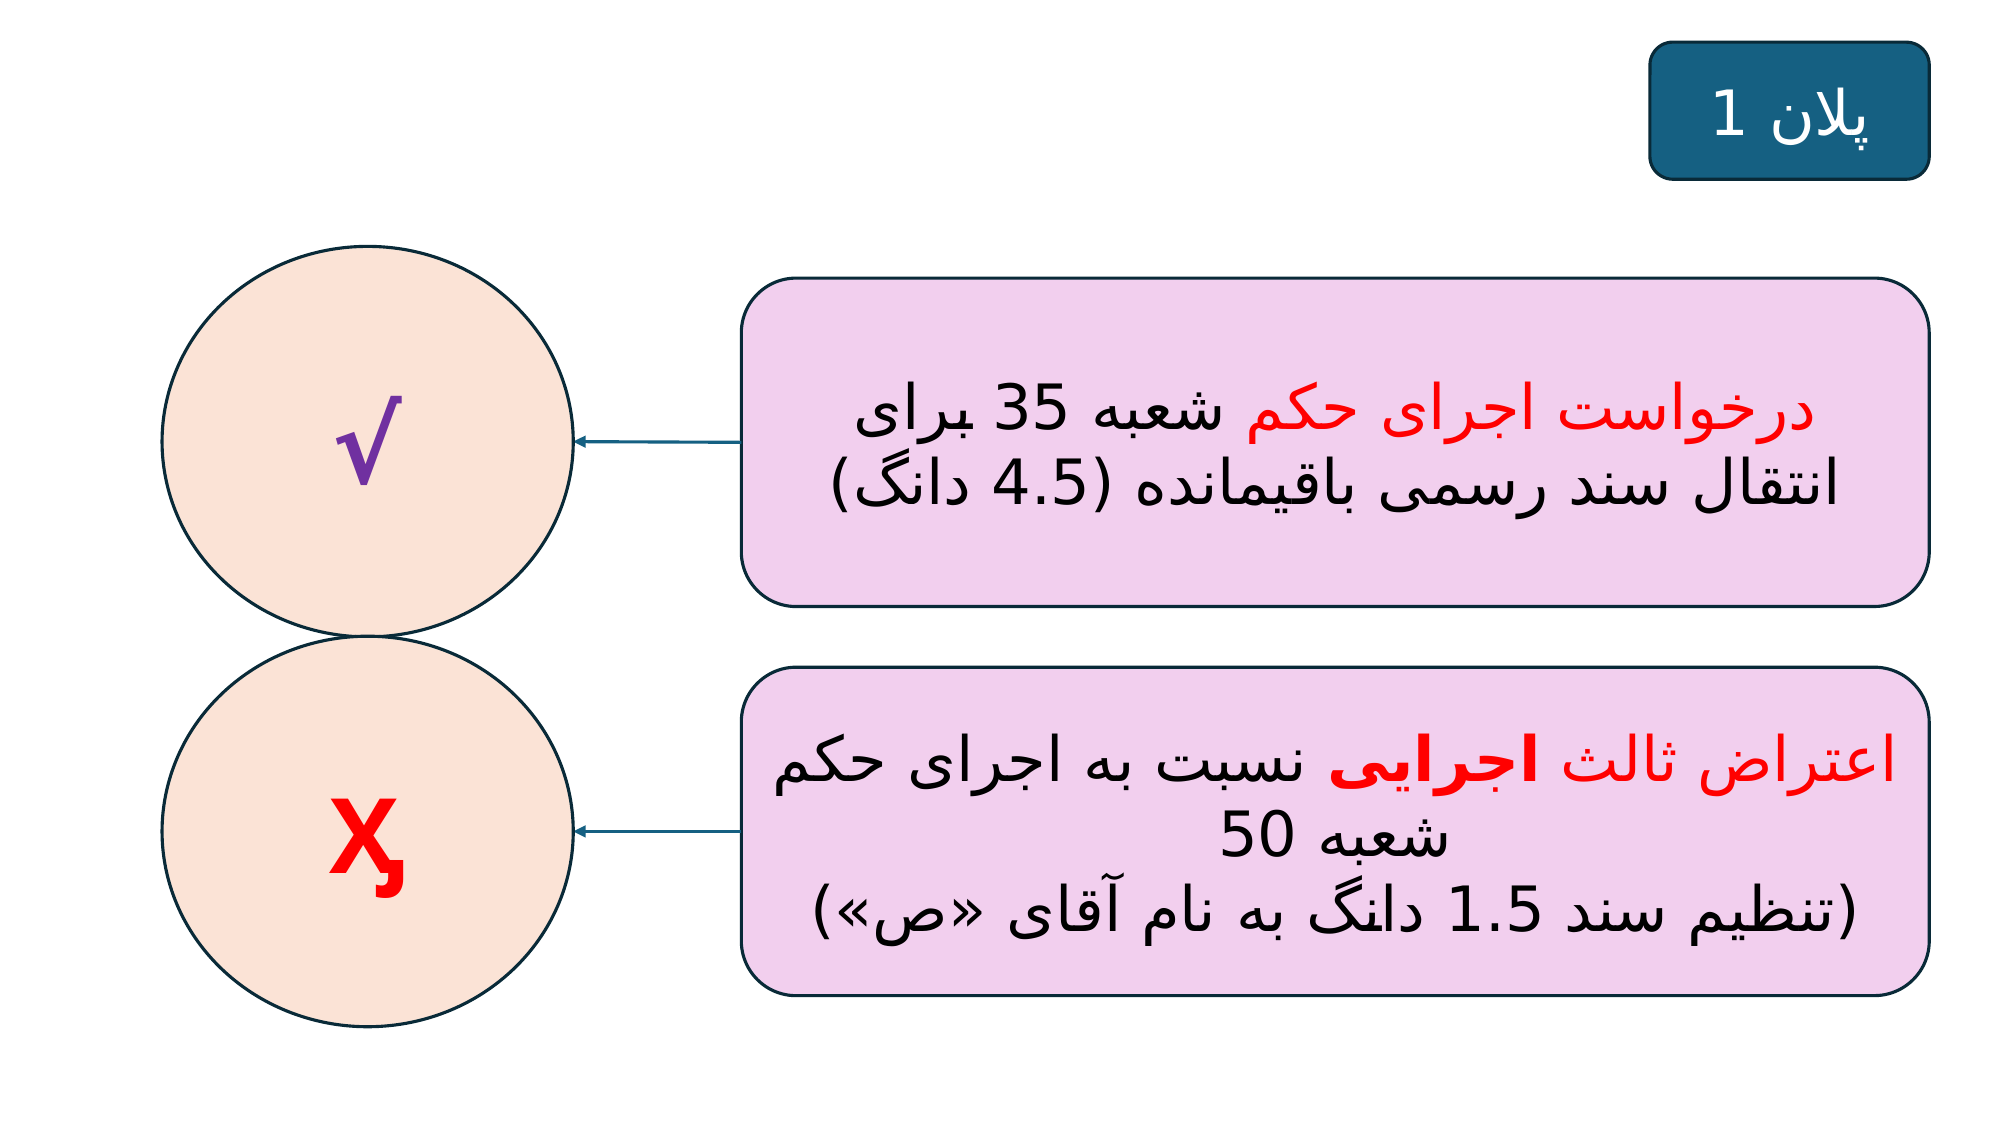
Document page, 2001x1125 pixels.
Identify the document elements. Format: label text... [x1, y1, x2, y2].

text_box Ӽ [160, 634, 575, 1029]
text_box درخواست اجرای حکم شعبه 35 برای انتقال سند رسمی باقیمانده (4.5 دانگ) [739, 276, 1931, 609]
text_box √ [160, 244, 575, 637]
text_box اعتراض ثالث اجرایی نسبت به اجرای حکم شعبه 50 (تنظیم سند 1.5 دانگ به نام آقای «ص») [739, 665, 1931, 998]
text_box پلان 1 [1648, 40, 1931, 181]
